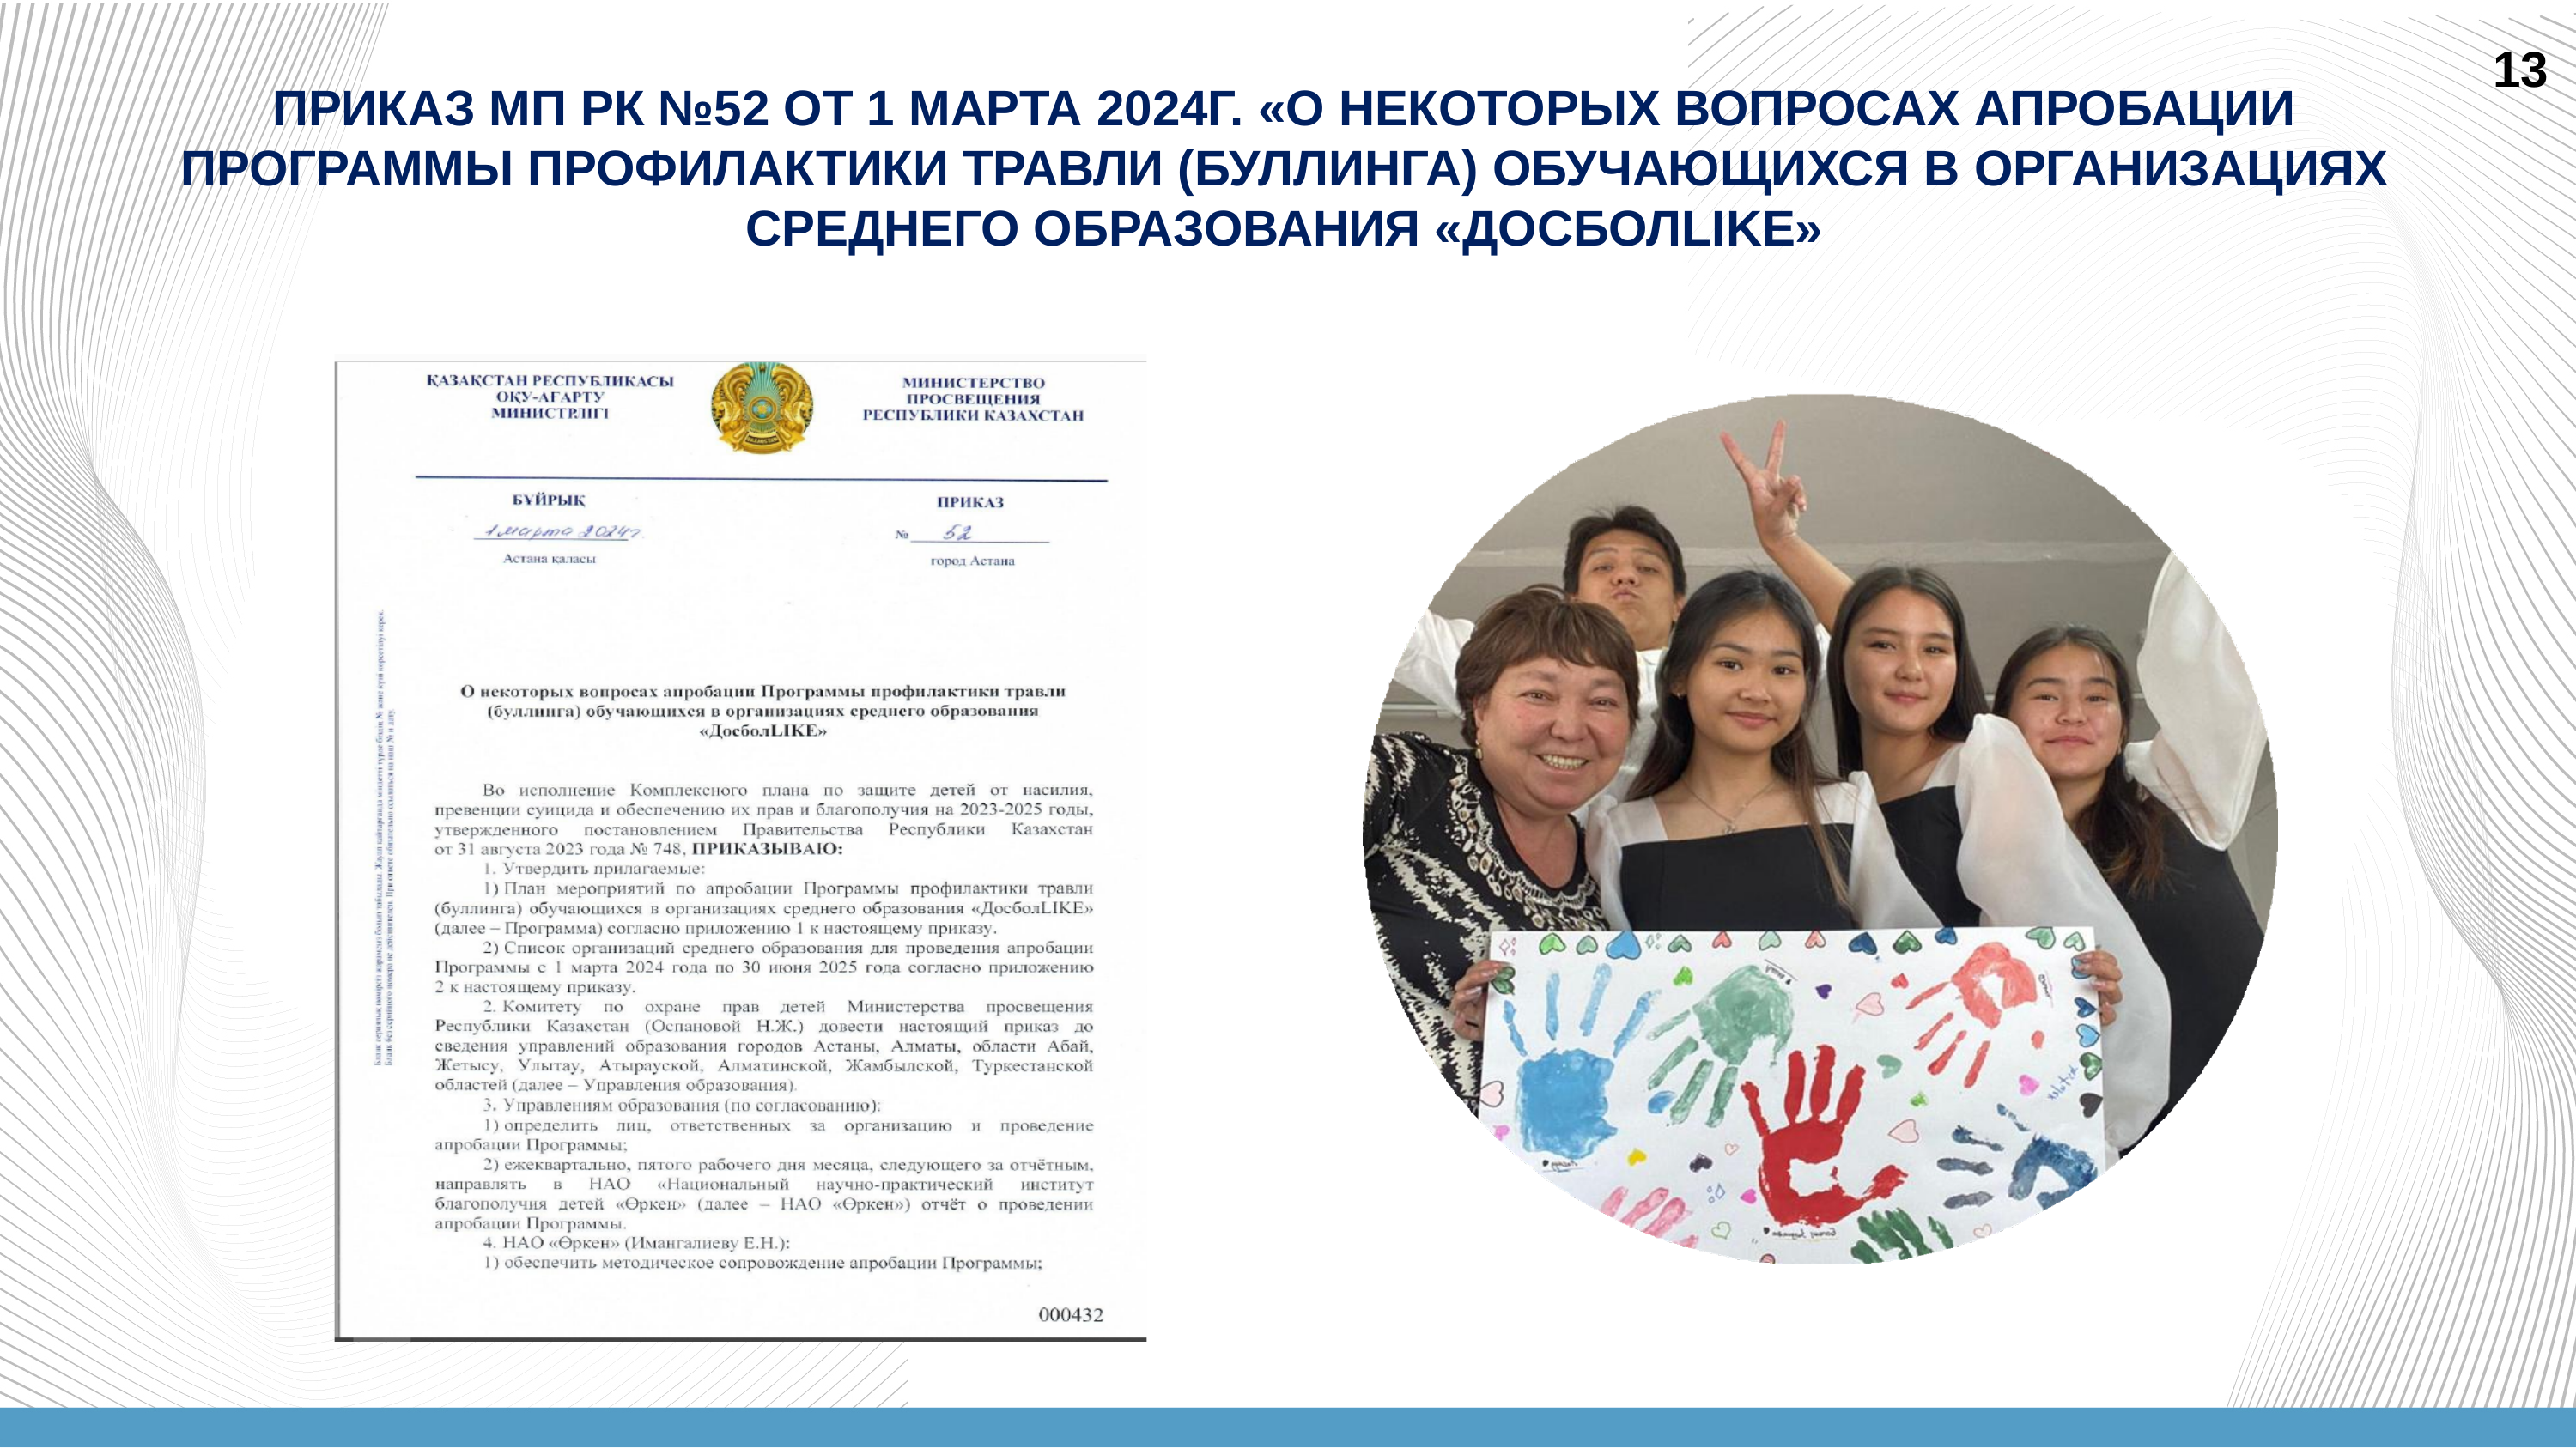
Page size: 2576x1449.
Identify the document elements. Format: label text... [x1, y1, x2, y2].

picture [0, 0, 2576, 1449]
title ПРИКАЗ МП РК №52 ОТ 1 МАРТА 2024Г. «О НЕКОТОРЫХ ВОПРОСАХ АПРОБАЦИИ ПРОГРАММЫ ПРОФИЛАКТИКИ ТРАВЛИ (БУЛЛИНГА) ОБУЧАЮЩИХСЯ В ОРГАНИЗАЦИЯХ СРЕДНЕГО ОБРАЗОВАНИЯ «ДОСБОЛLIKE» [139, 54, 2430, 277]
text_box 13 [2480, 30, 2570, 104]
